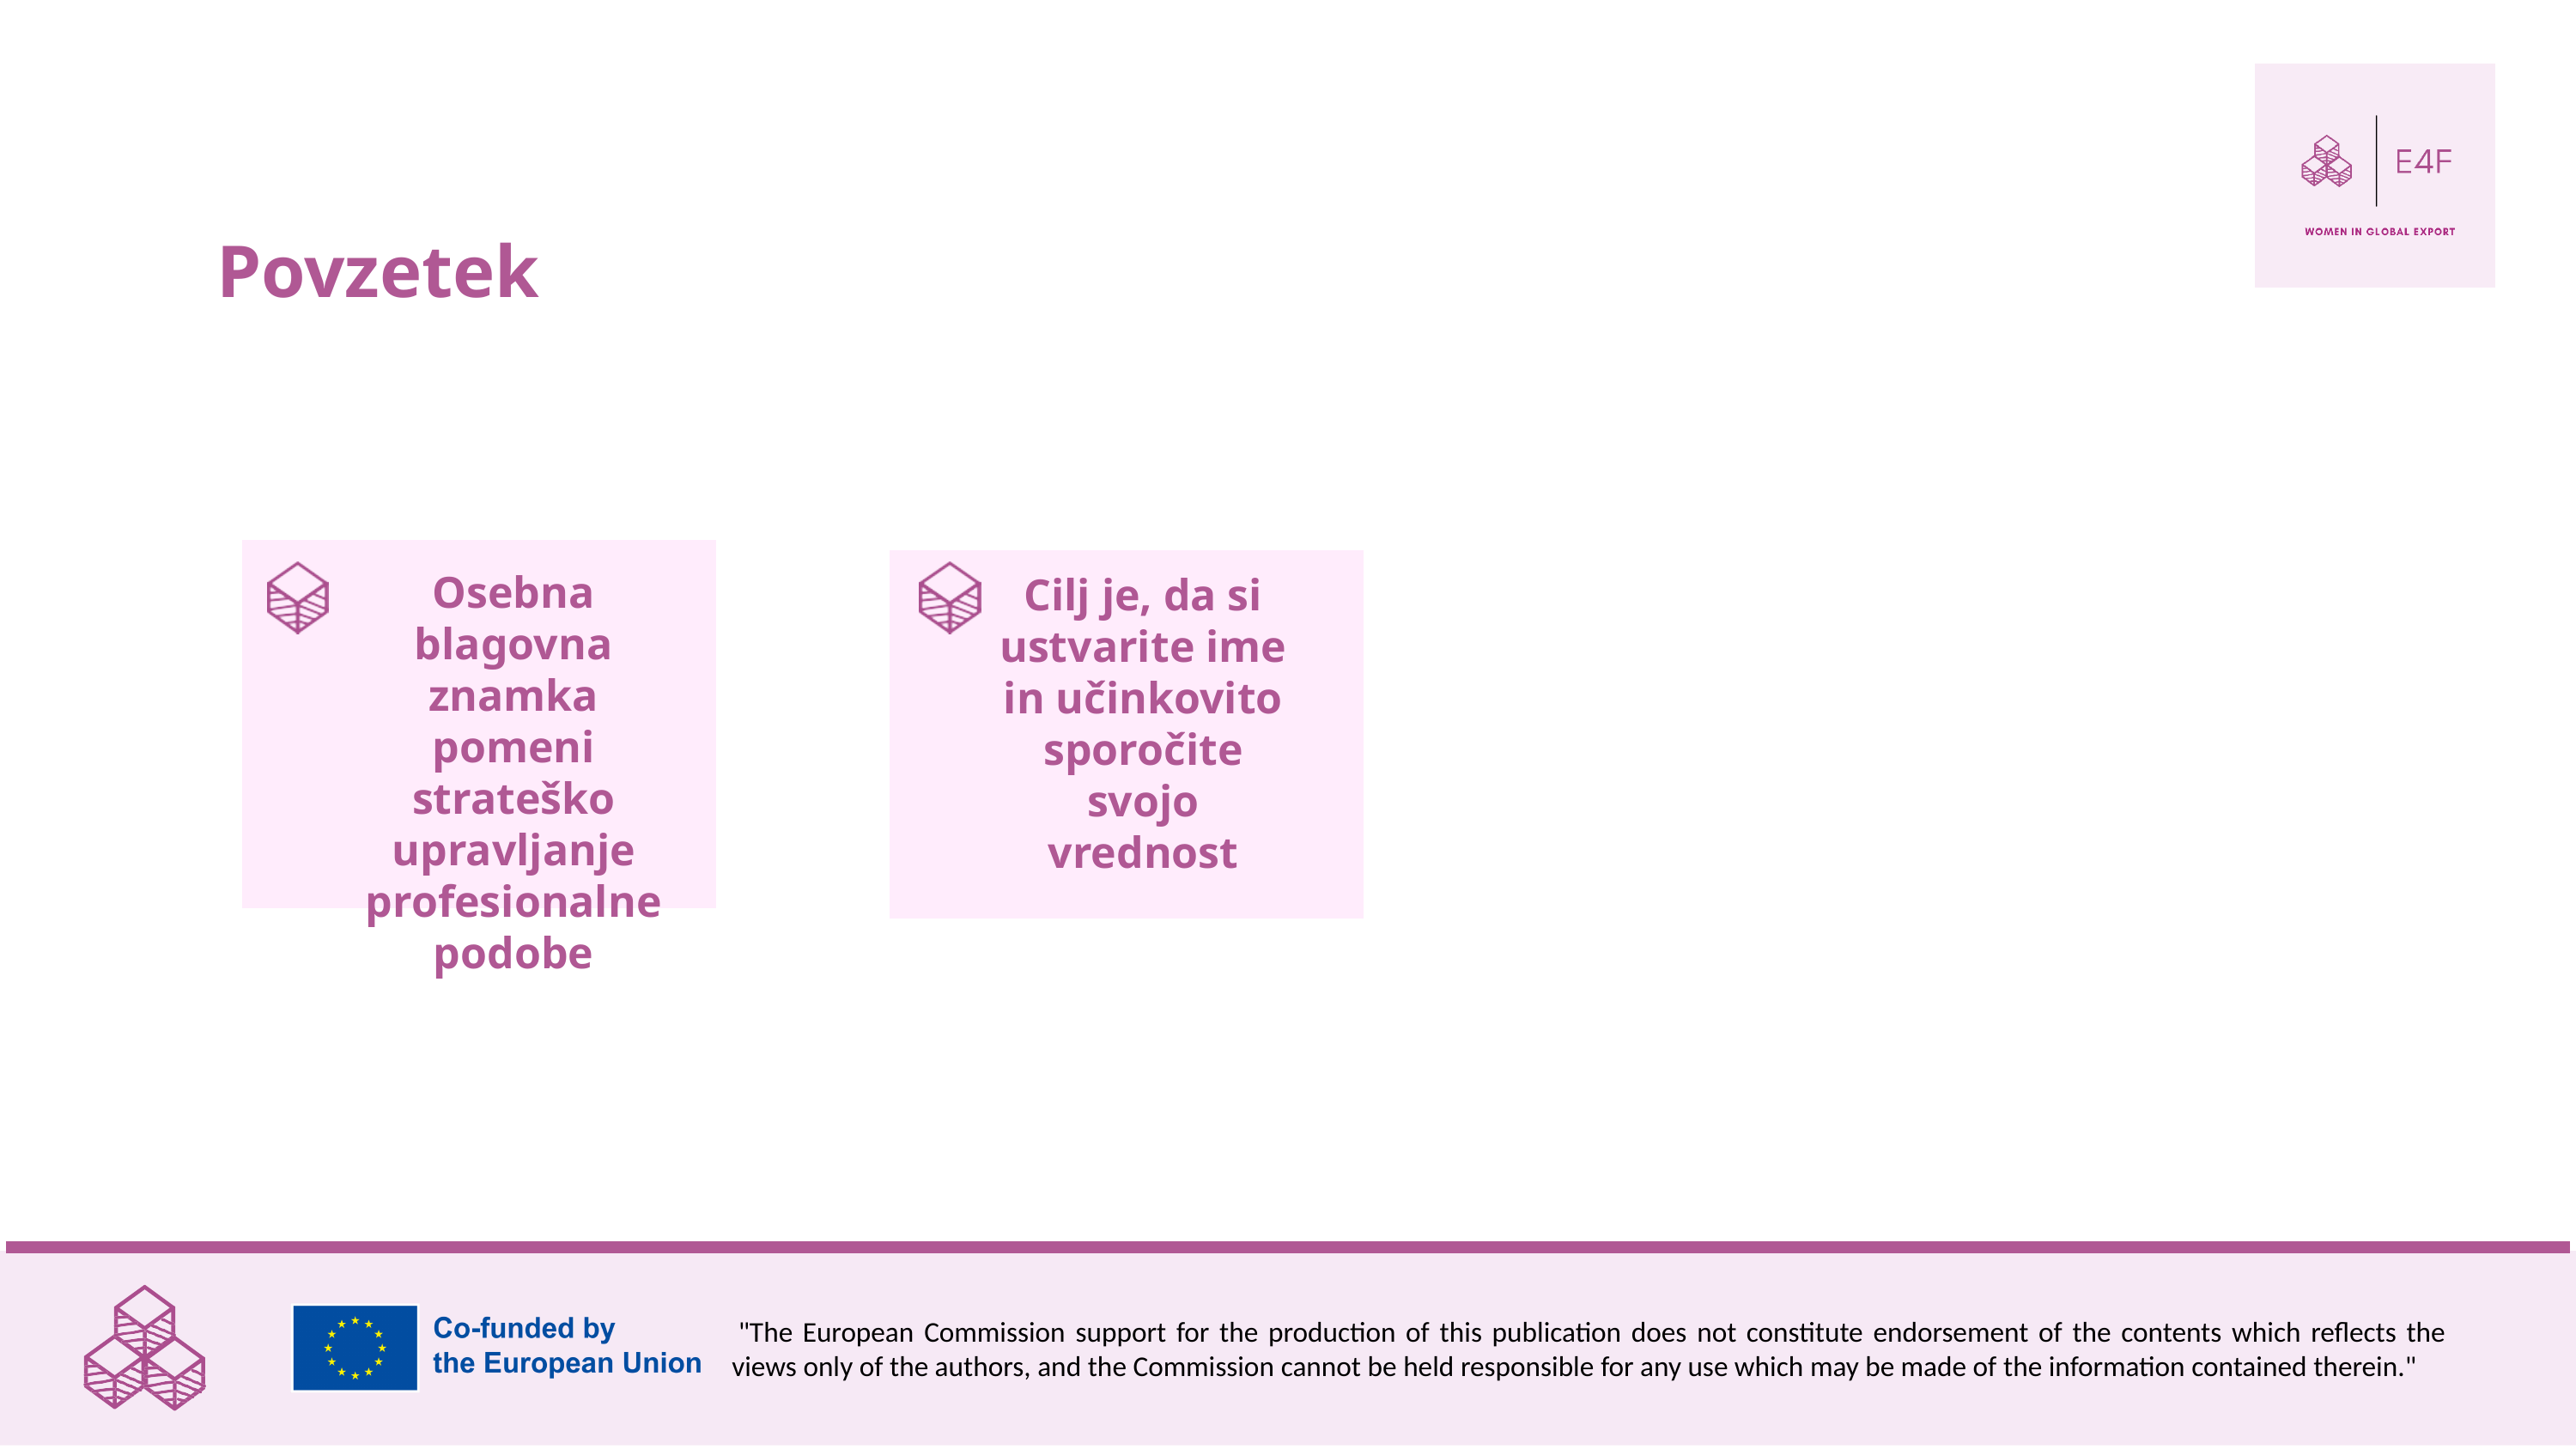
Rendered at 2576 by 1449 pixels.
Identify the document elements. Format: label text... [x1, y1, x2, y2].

picture [83, 1364, 206, 1403]
picture [2254, 64, 2495, 288]
picture [161, 1341, 176, 1351]
text_box [890, 550, 1364, 919]
text_box Cilj je, da si ustvarite ime in učinkovito sporočite svojo vrednost [981, 561, 1306, 884]
text_box Osebna blagovna znamka pomeni strateško upravljanje profesionalne podobe [329, 558, 698, 984]
picture [919, 561, 981, 634]
picture [267, 561, 329, 634]
text_box [242, 540, 716, 908]
picture [288, 1300, 732, 1396]
picture [113, 1315, 176, 1351]
text_box Povzetek [204, 220, 644, 318]
